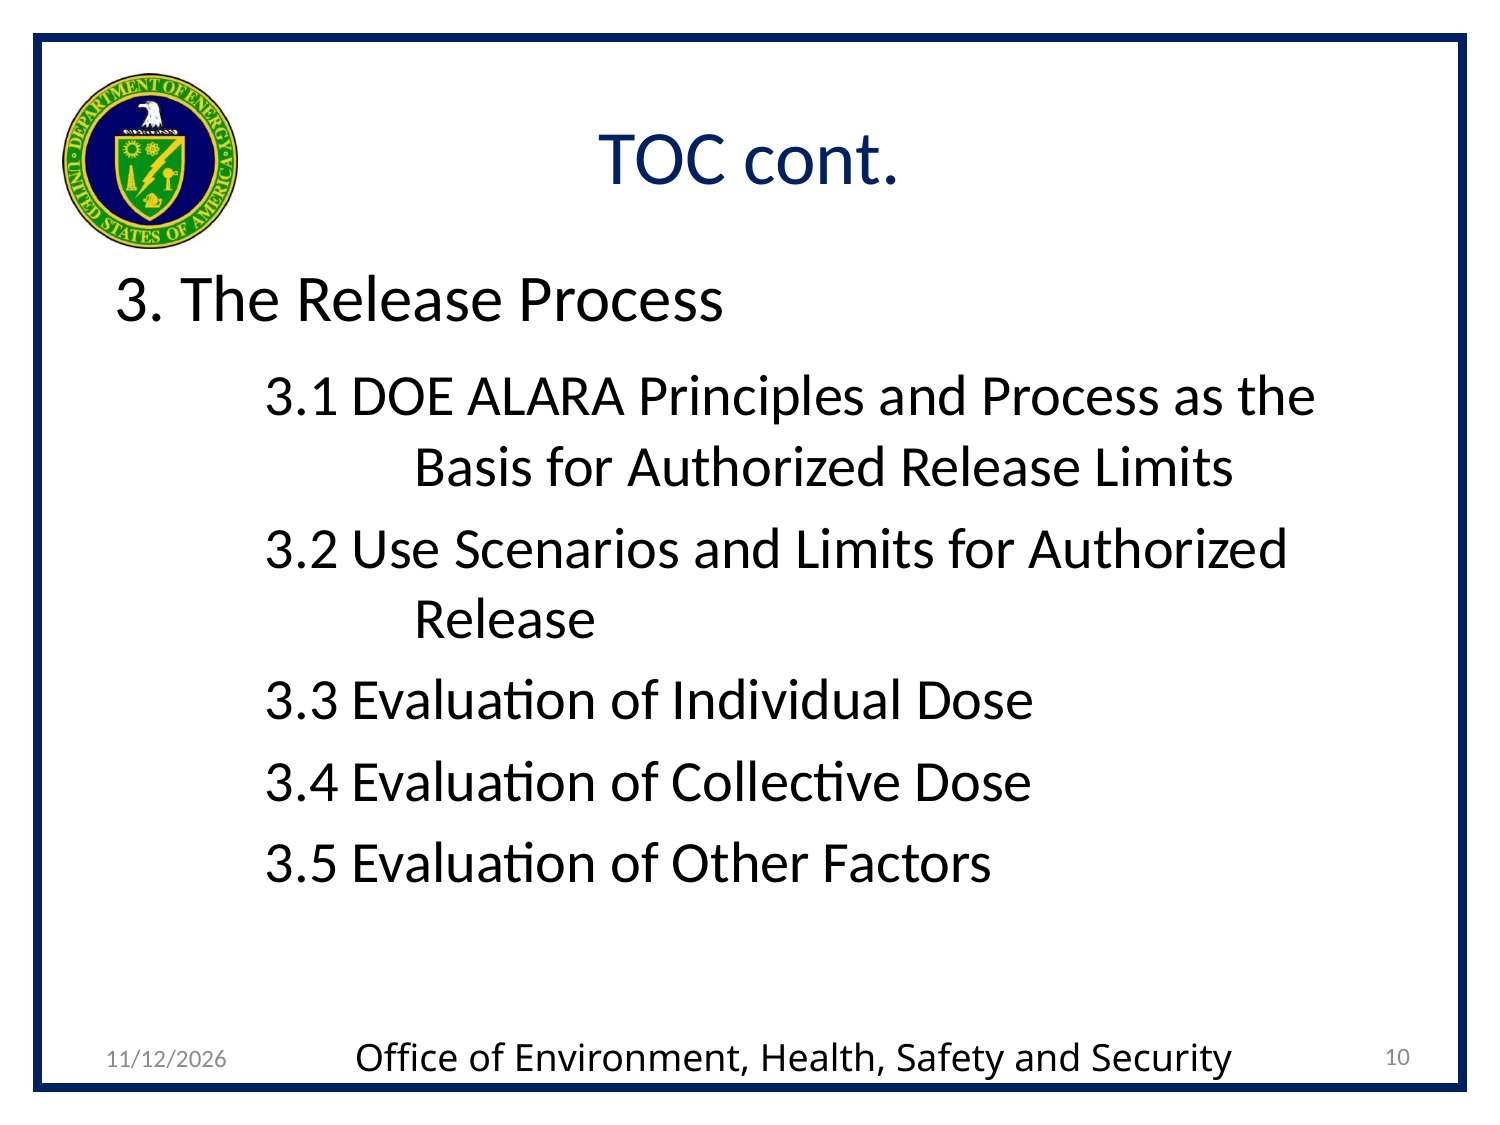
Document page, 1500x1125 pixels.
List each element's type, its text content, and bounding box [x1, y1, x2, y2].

slide_number 10 [1074, 1025, 1425, 1086]
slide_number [90, 1027, 441, 1088]
picture [62, 73, 238, 249]
title TOC cont. [193, 99, 1307, 208]
list 3. The Release Process 3.1 DOE ALARA Principles and Process as the Basis for Authorized Release Limits 3.2 Use Scenarios and Limits for Authorized Release 3.3 Evaluation of Individual Dose 3.4 Evaluation of Collective Dose 3.5 Evaluation of Other Factors [99, 247, 1400, 1000]
